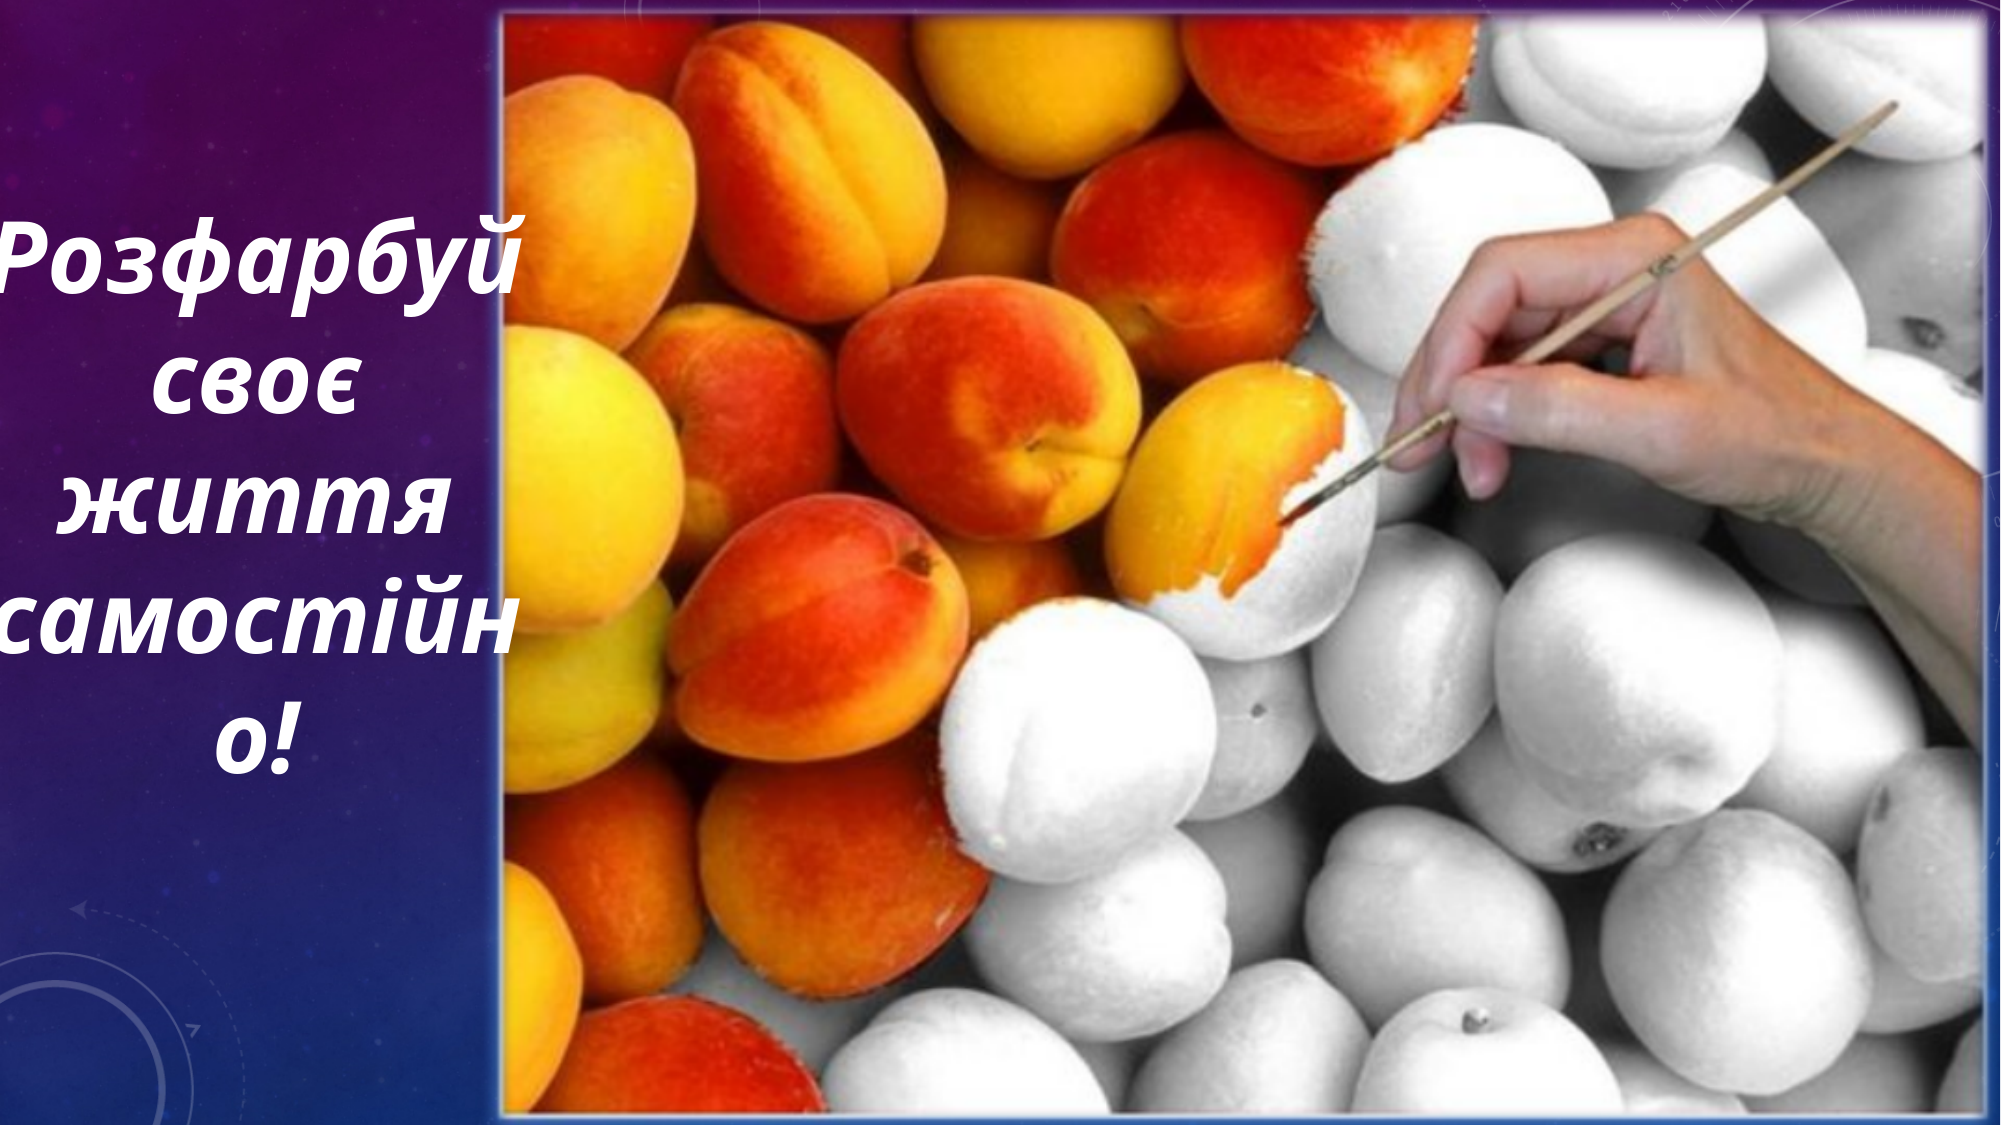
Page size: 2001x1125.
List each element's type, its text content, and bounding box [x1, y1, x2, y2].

text_box Розфарбуй своє життя самостійно! [0, 437, 474, 550]
picture [0, 0, 2001, 1125]
